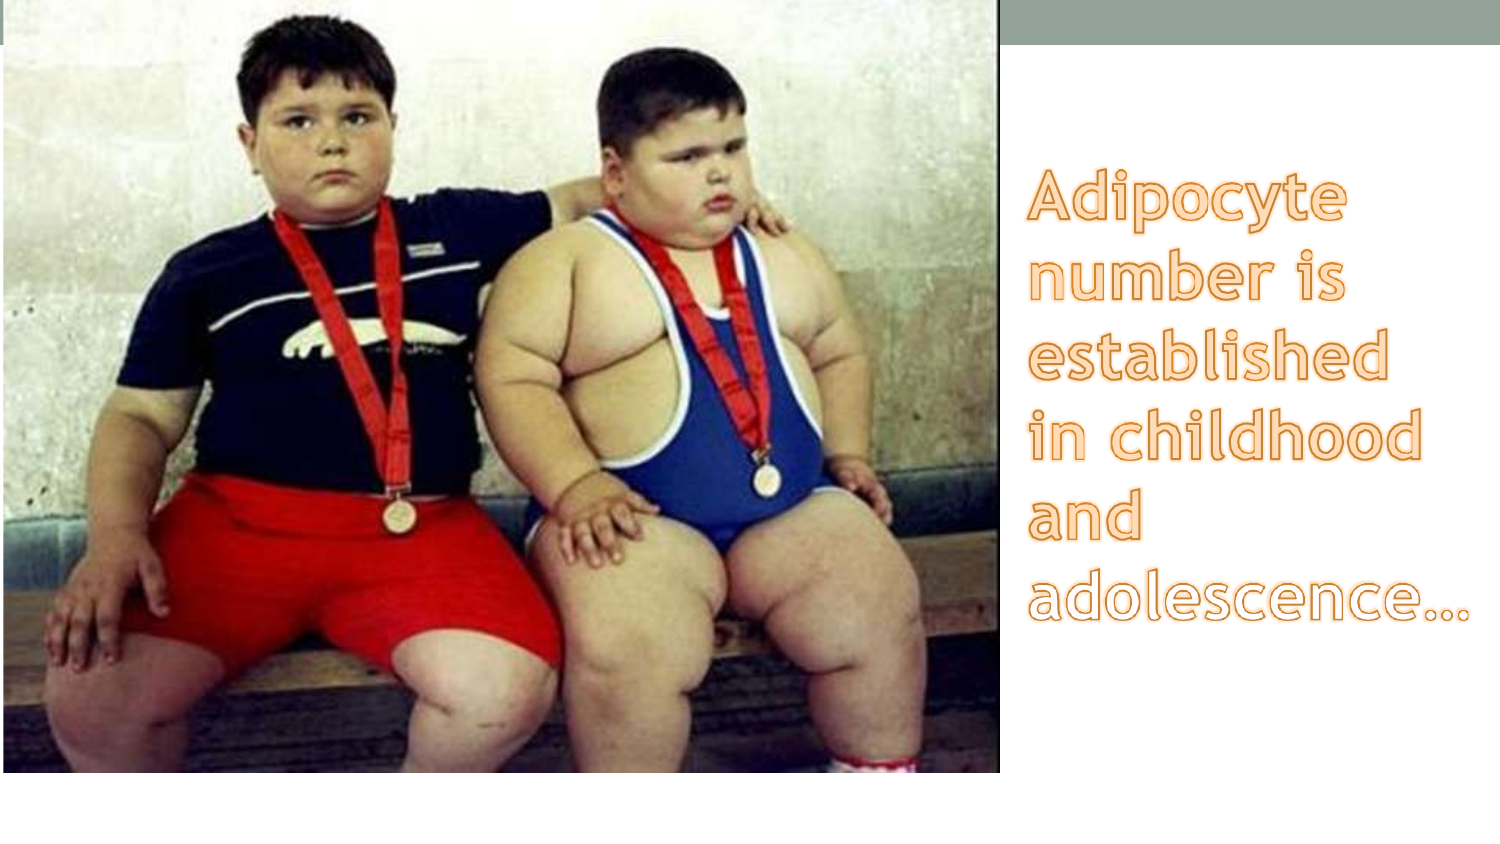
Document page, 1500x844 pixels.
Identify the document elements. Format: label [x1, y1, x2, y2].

text_box [3, 0, 1500, 773]
